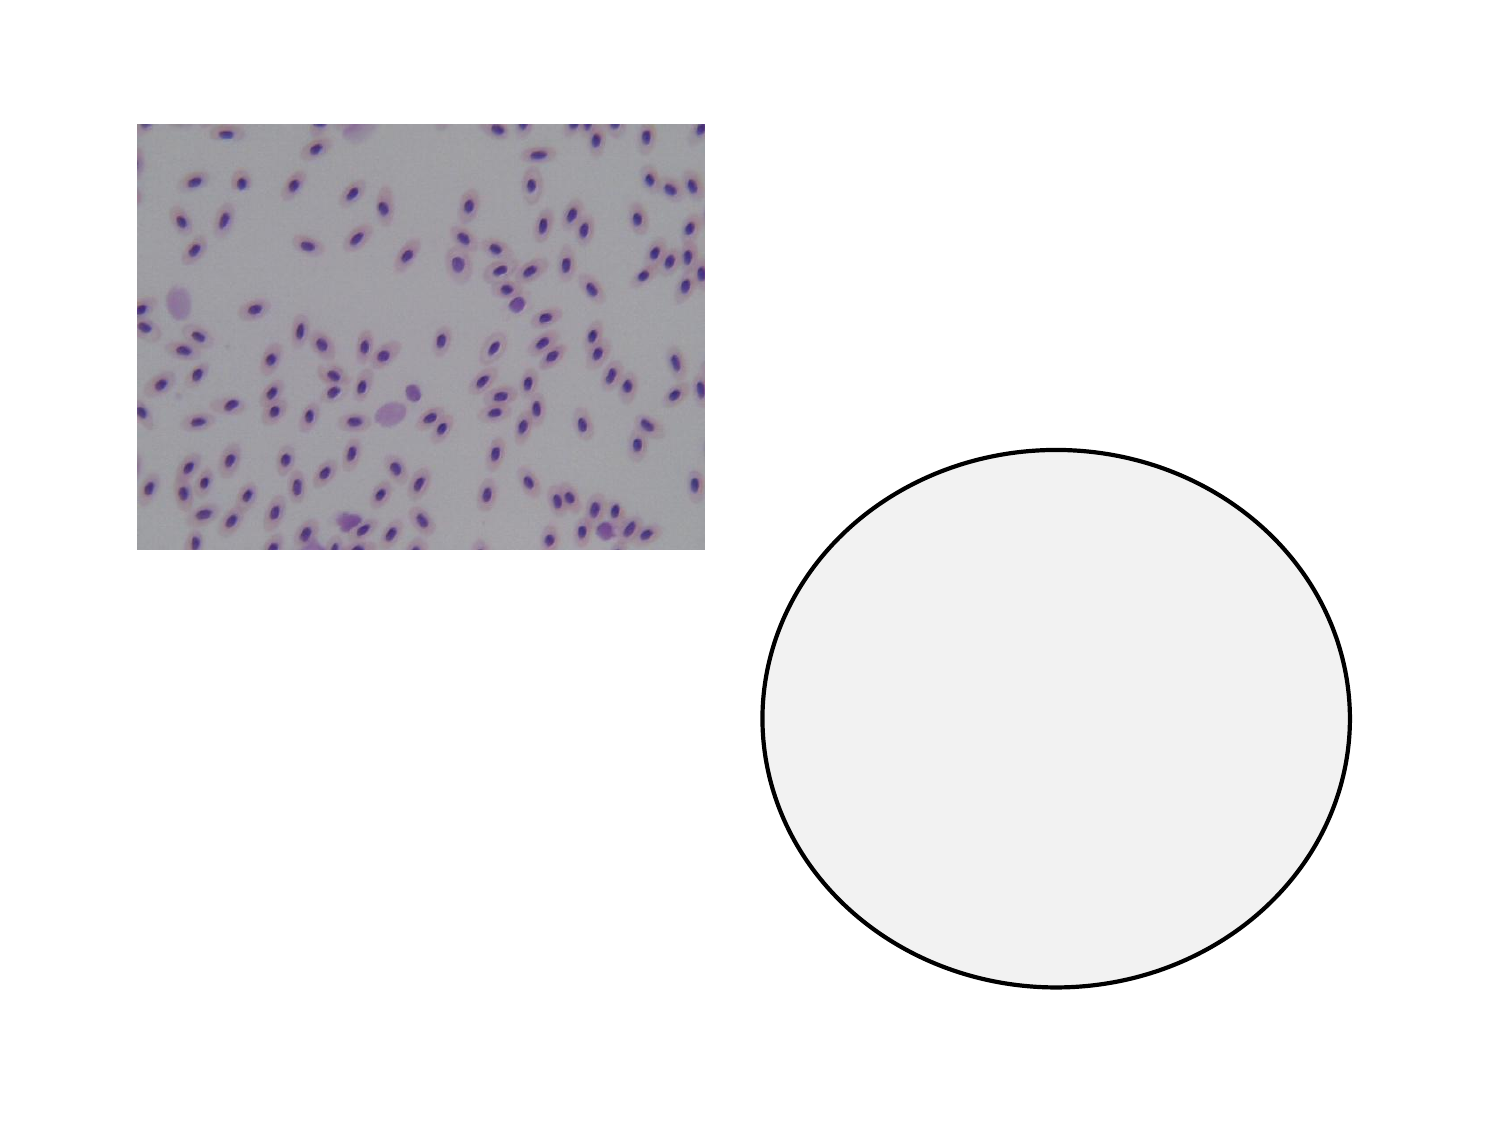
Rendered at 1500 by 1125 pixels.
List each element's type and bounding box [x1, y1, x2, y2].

picture [137, 124, 705, 551]
text_box [760, 447, 1353, 990]
